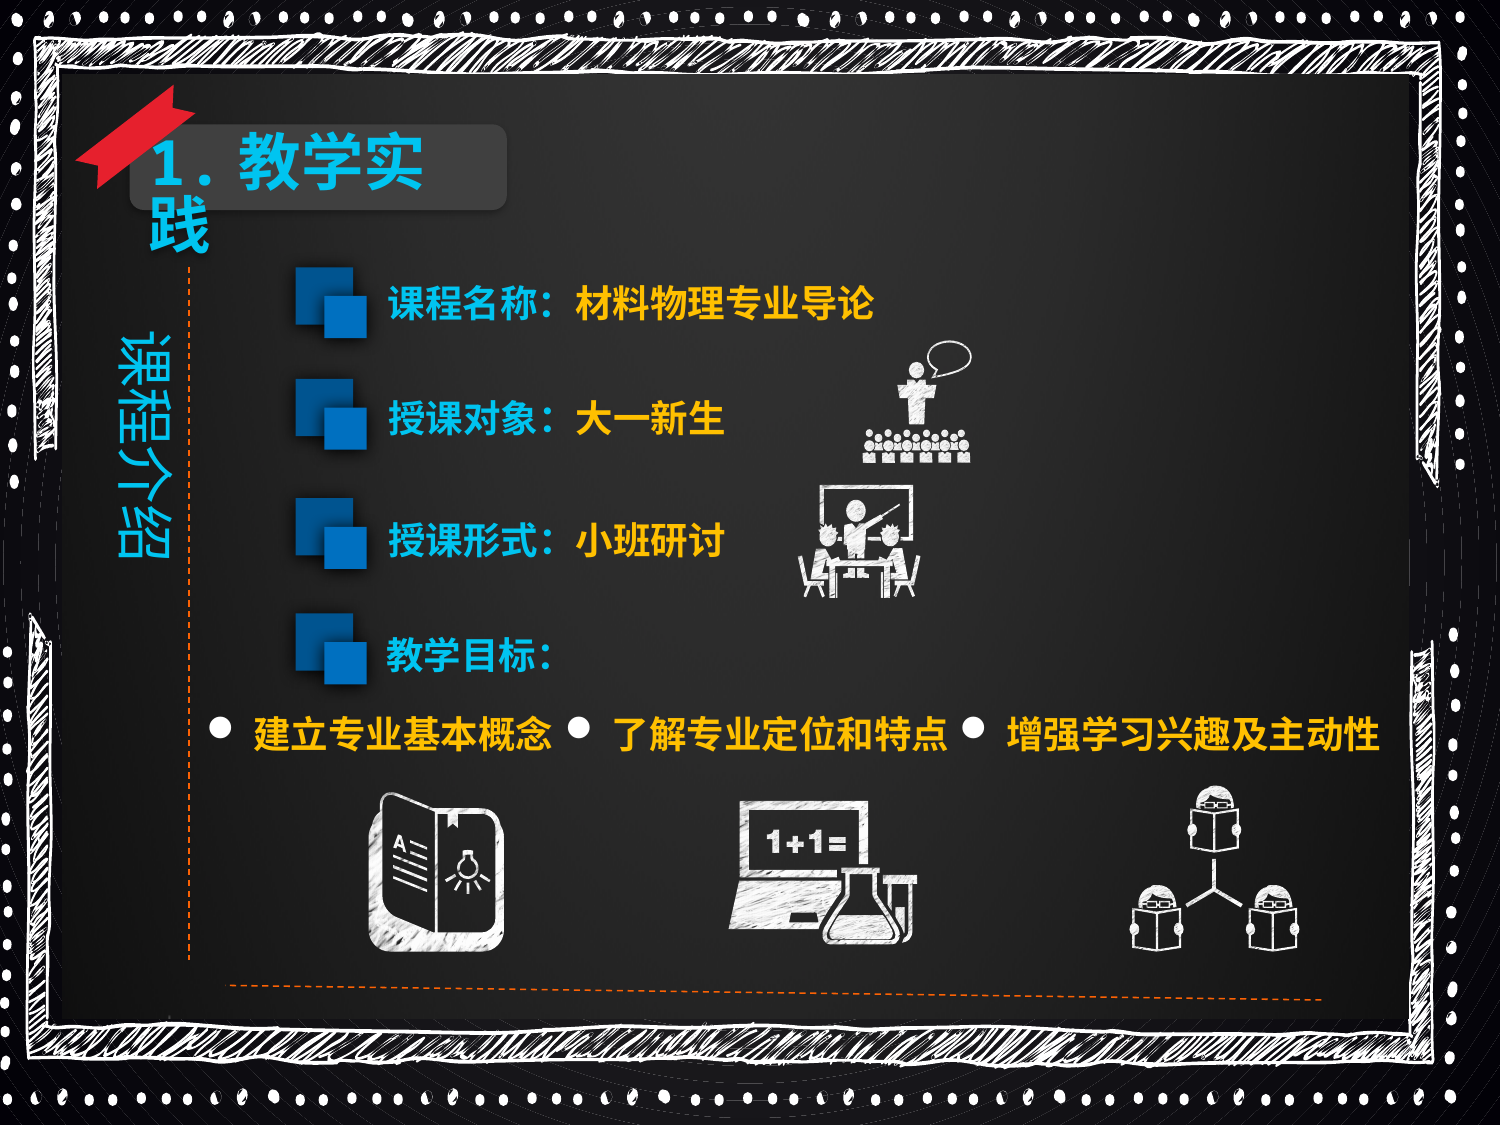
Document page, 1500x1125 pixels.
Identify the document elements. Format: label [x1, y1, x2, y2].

text_box [295, 378, 367, 450]
text_box [225, 985, 1322, 1001]
text_box [295, 497, 367, 569]
picture [62, 74, 1409, 1019]
text_box [797, 484, 921, 598]
text_box [295, 267, 367, 339]
text_box [728, 800, 918, 945]
text_box [1129, 785, 1300, 952]
text_box [862, 340, 972, 463]
text_box [295, 613, 367, 685]
